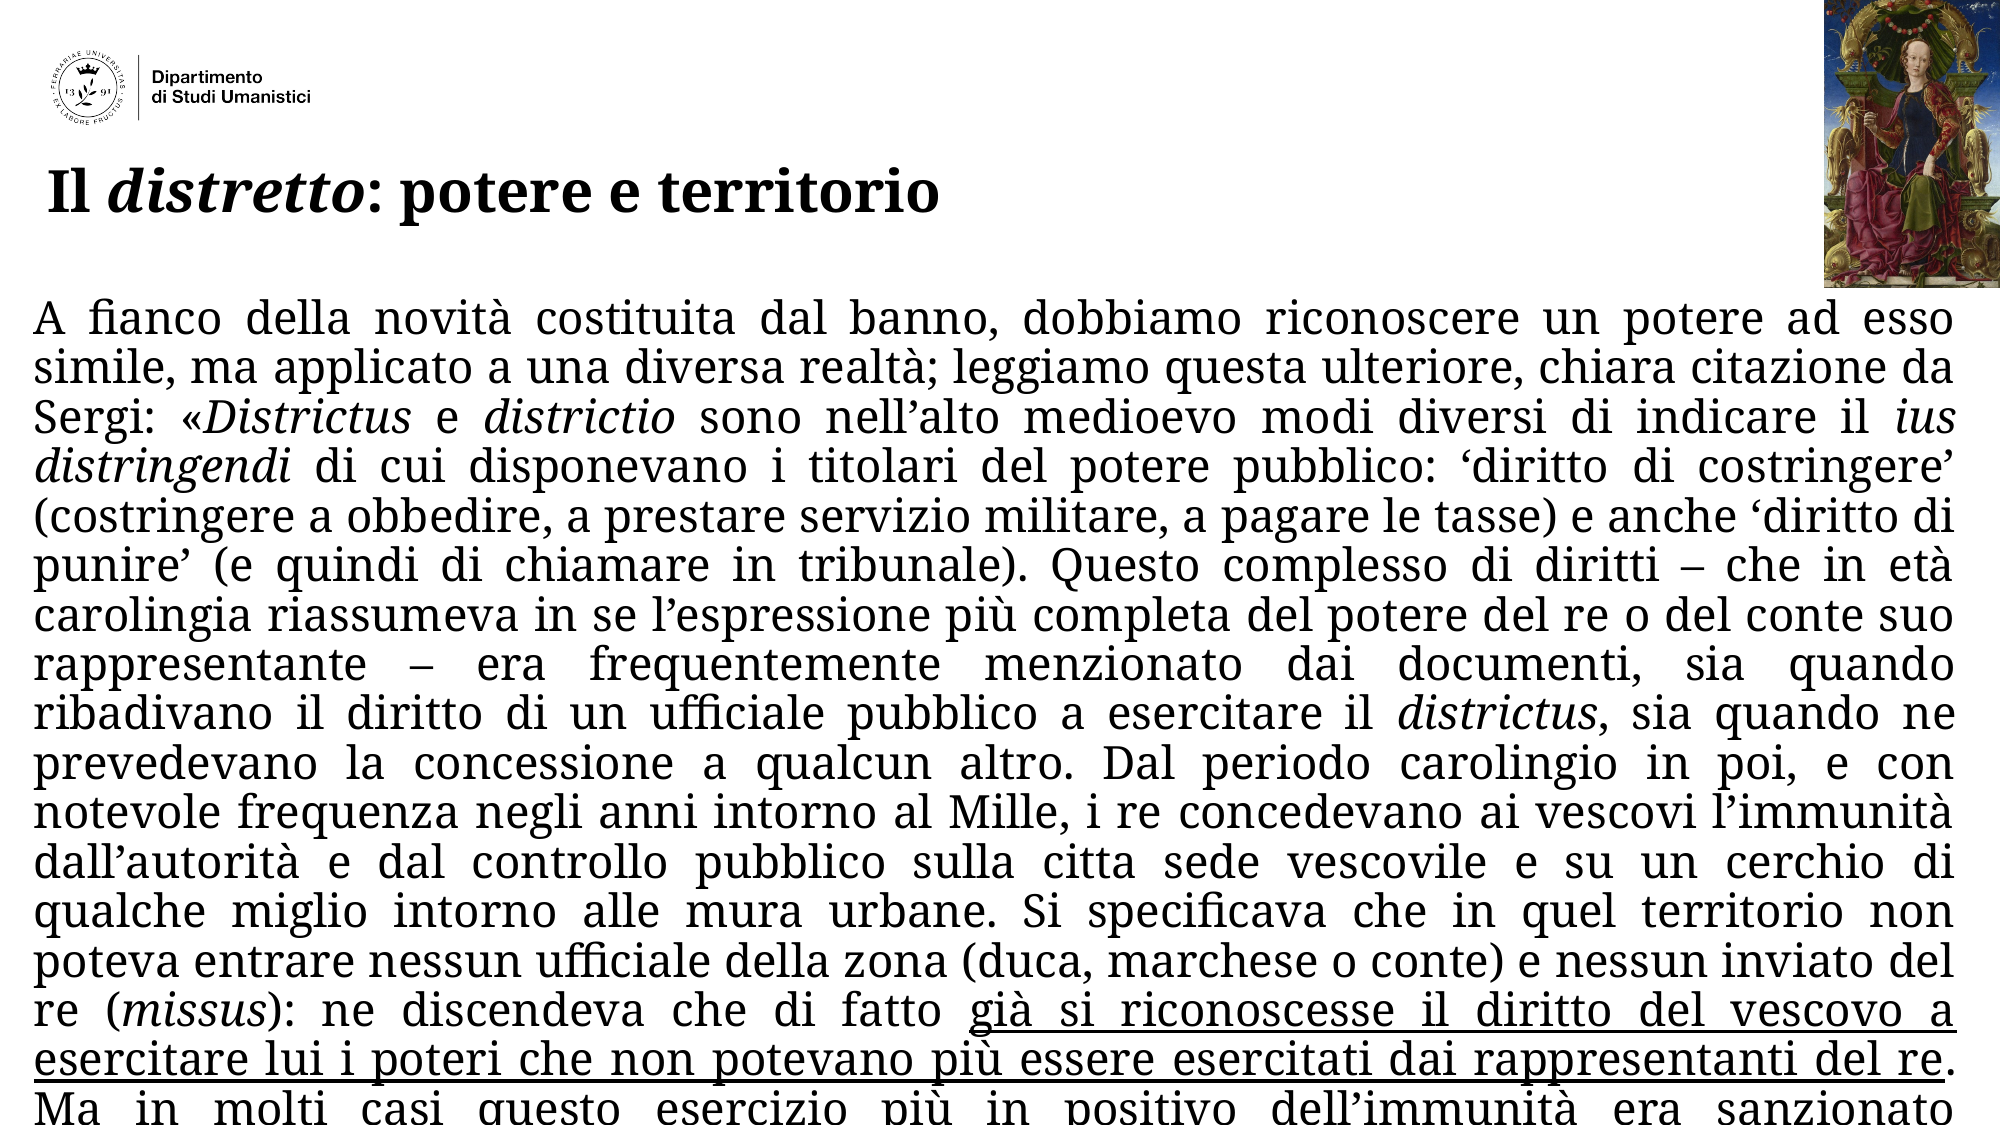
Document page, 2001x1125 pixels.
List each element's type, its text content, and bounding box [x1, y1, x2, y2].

list A fianco della novità costituita dal banno, dobbiamo riconoscere un potere ad esso simile, ma applicato a una diversa realtà; leggiamo questa ulteriore, chiara citazione da Sergi: «Districtus e districtio sono nell’alto medioevo modi diversi di indicare il ius distringendi di cui disponevano i titolari del potere pubblico: ‘diritto di costringere’ (costringere a obbedire, a prestare servizio militare, a pagare le tasse) e anche ‘diritto di punire’ (e quindi di chiamare in tribunale). Questo complesso di diritti – che in età carolingia riassumeva in se l’espressione più completa del potere del re o del conte suo rappresentante – era frequentemente menzionato dai documenti, sia quando ribadivano il diritto di un ufficiale pubblico a esercitare il districtus, sia quando ne prevedevano la concessione a qualcun altro. Dal periodo carolingio in poi, e con notevole frequenza negli anni intorno al Mille, i re concedevano ai vescovi l’immunità dall’autorità e dal controllo pubblico sulla citta sede vescovile e su un cerchio di qualche miglio intorno alle mura urbane. Si specificava che in quel territorio non poteva entrare nessun ufficiale della zona (duca, marchese o conte) e nessun inviato del re (missus): ne discendeva che di fatto già si riconoscesse il diritto del vescovo a esercitare lui i poteri che non potevano più essere esercitati dai rappresentanti del re. Ma in molti casi questo esercizio più in positivo dell’immunità era sanzionato formalmente con la solenne concessione del districtus, del diritto di esercitare il potere nella medesima area immune. [18, 287, 1972, 1125]
picture [51, 50, 310, 125]
title Il distretto: potere e territorio [32, 119, 1452, 267]
picture [1823, 0, 2000, 288]
